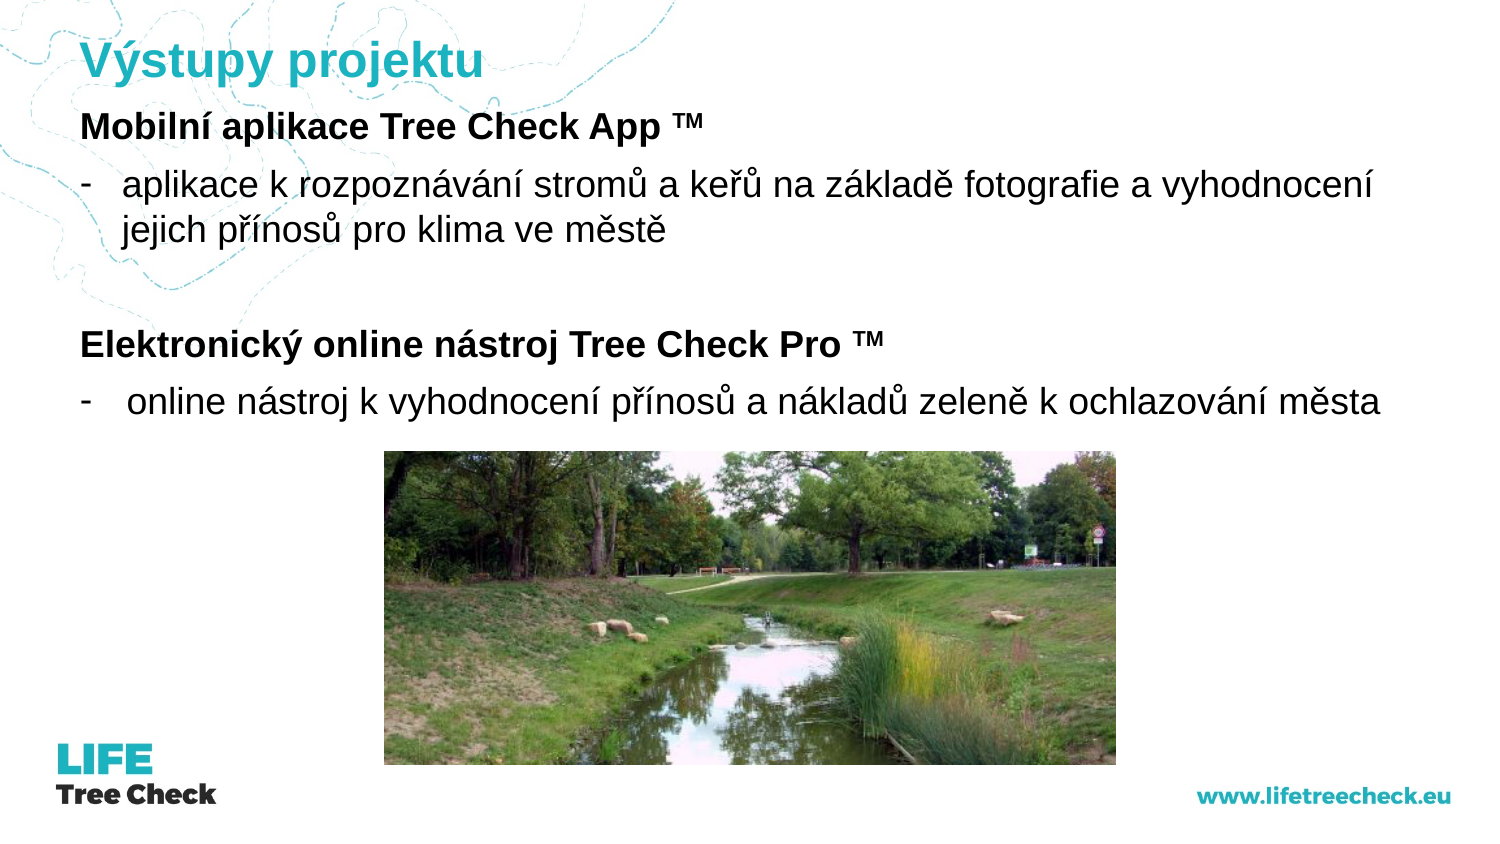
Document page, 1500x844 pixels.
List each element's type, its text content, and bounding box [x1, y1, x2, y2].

text_box Výstupy projektu [64, 20, 505, 96]
text_box Mobilní aplikace Tree Check App TM aplikace k rozpoznávání stromů a keřů na základě fotografie a vyhodnocení jejich přínosů pro klima ve městě Elektronický online nástroj Tree Check Pro TM online nástroj k vyhodnocení přínosů a nákladů zeleně k ochlazování města [64, 94, 1459, 433]
picture [0, 0, 1500, 844]
